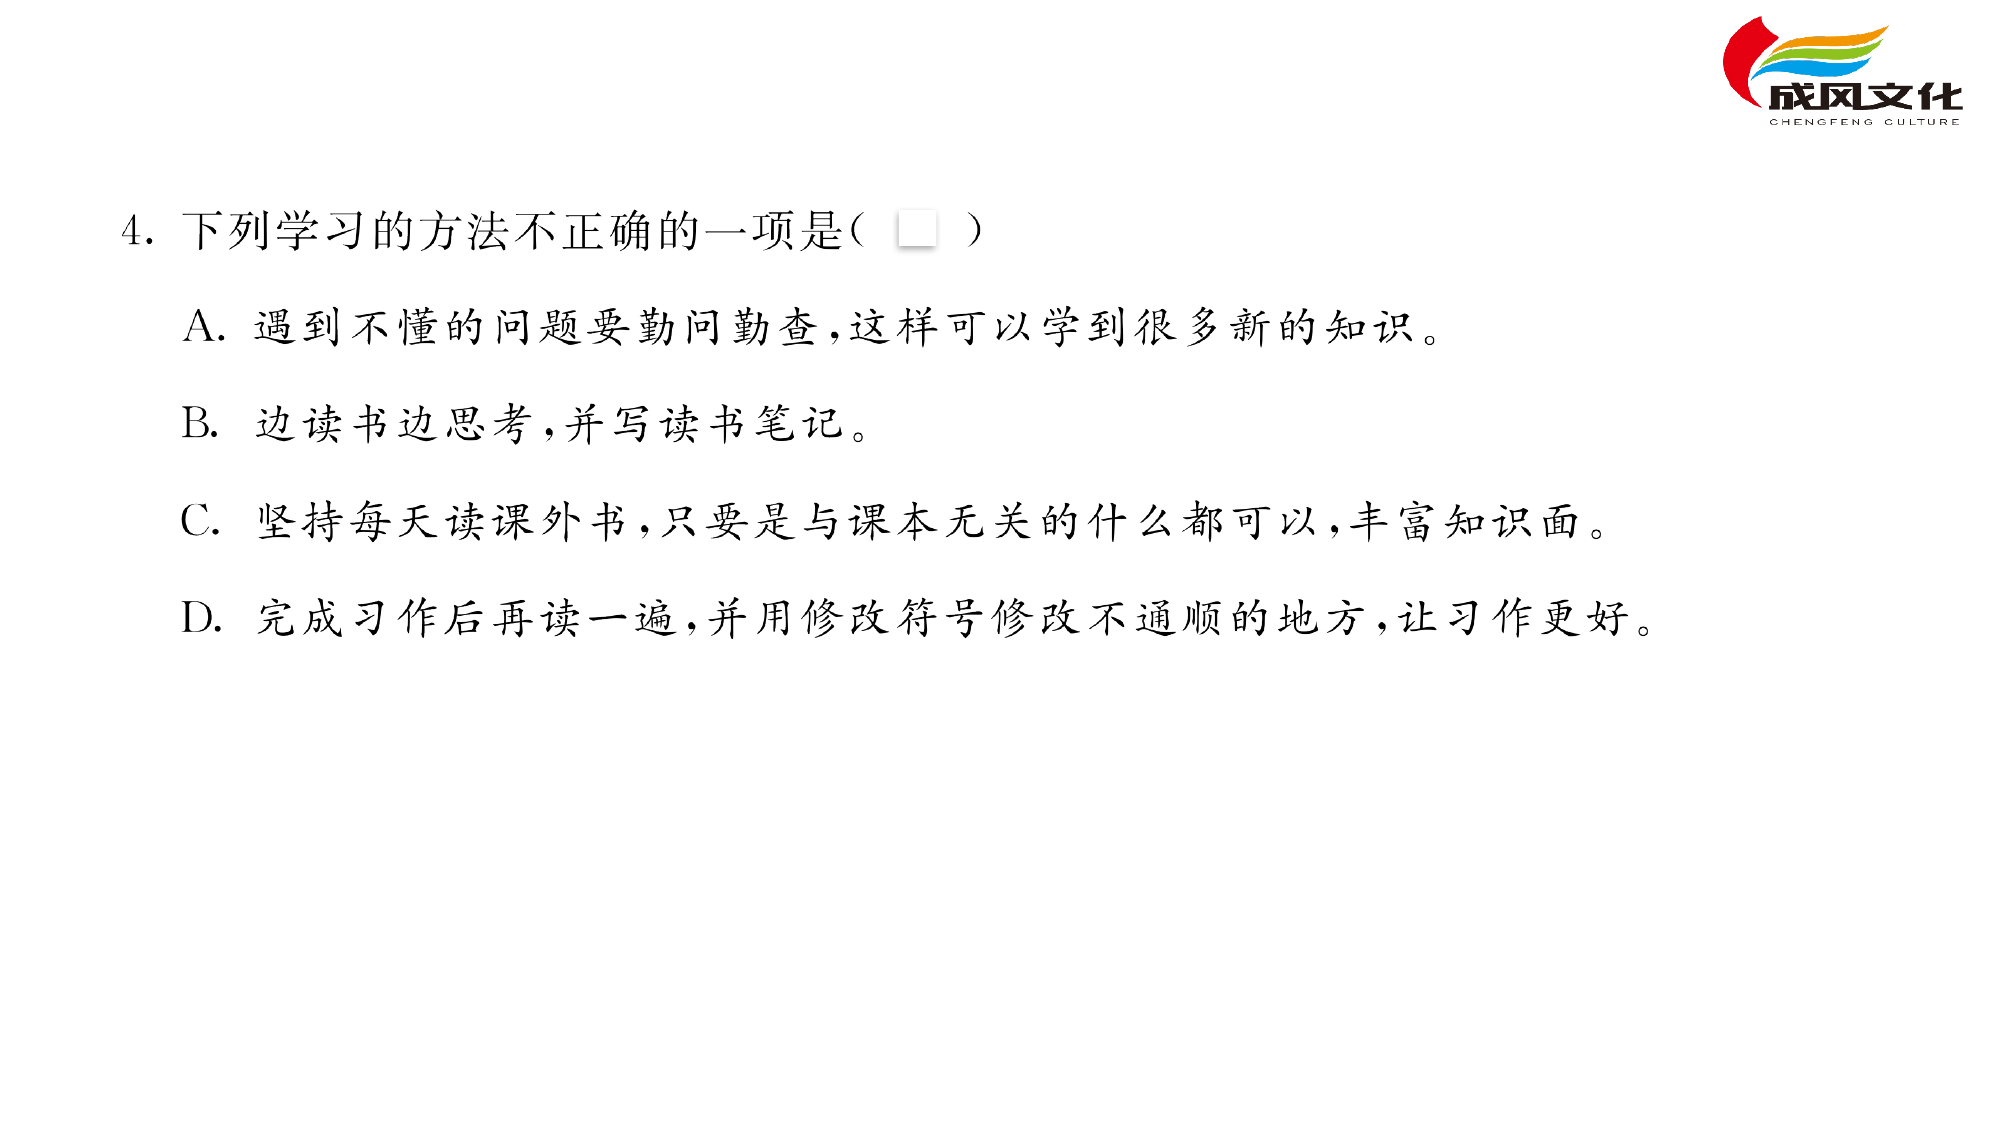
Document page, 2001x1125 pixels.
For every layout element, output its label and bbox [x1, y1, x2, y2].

picture [1708, 0, 1986, 136]
picture [117, 176, 2000, 659]
